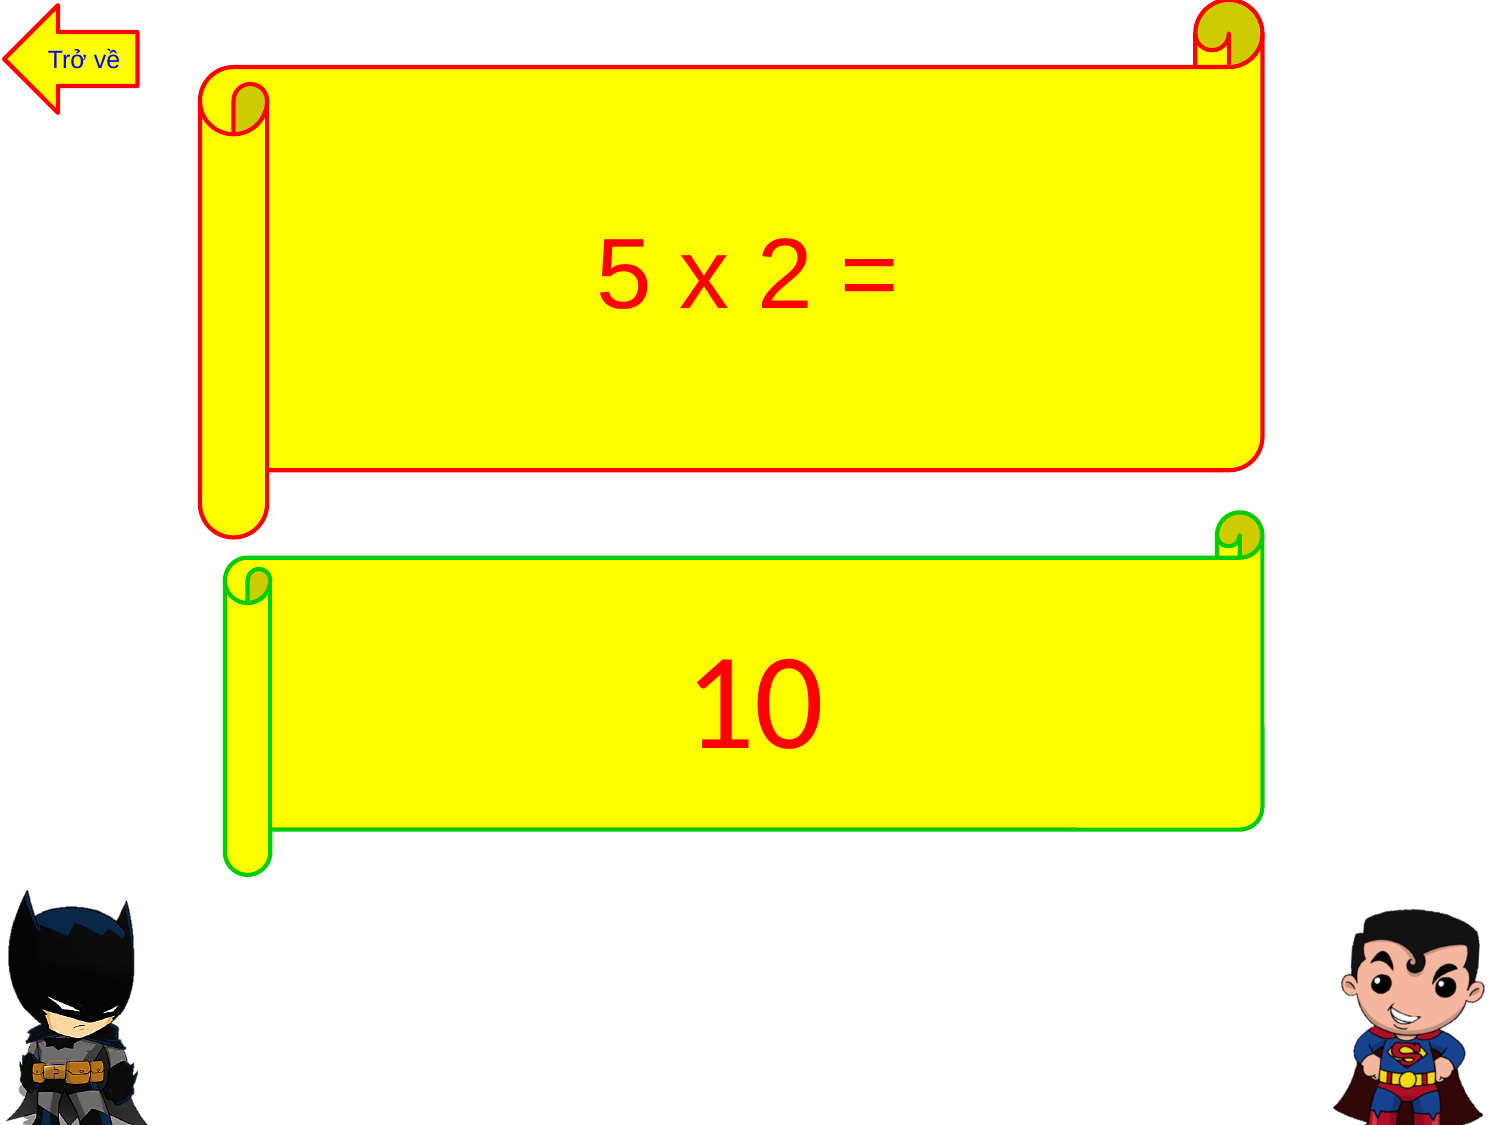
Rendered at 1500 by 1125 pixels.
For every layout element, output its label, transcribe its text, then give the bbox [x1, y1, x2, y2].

text_box 5 x 2 = [197, 0, 1265, 540]
picture [0, 876, 162, 1125]
picture [1299, 888, 1500, 1125]
text_box 10 [222, 510, 1265, 877]
text_box Trở về [1, 3, 140, 115]
